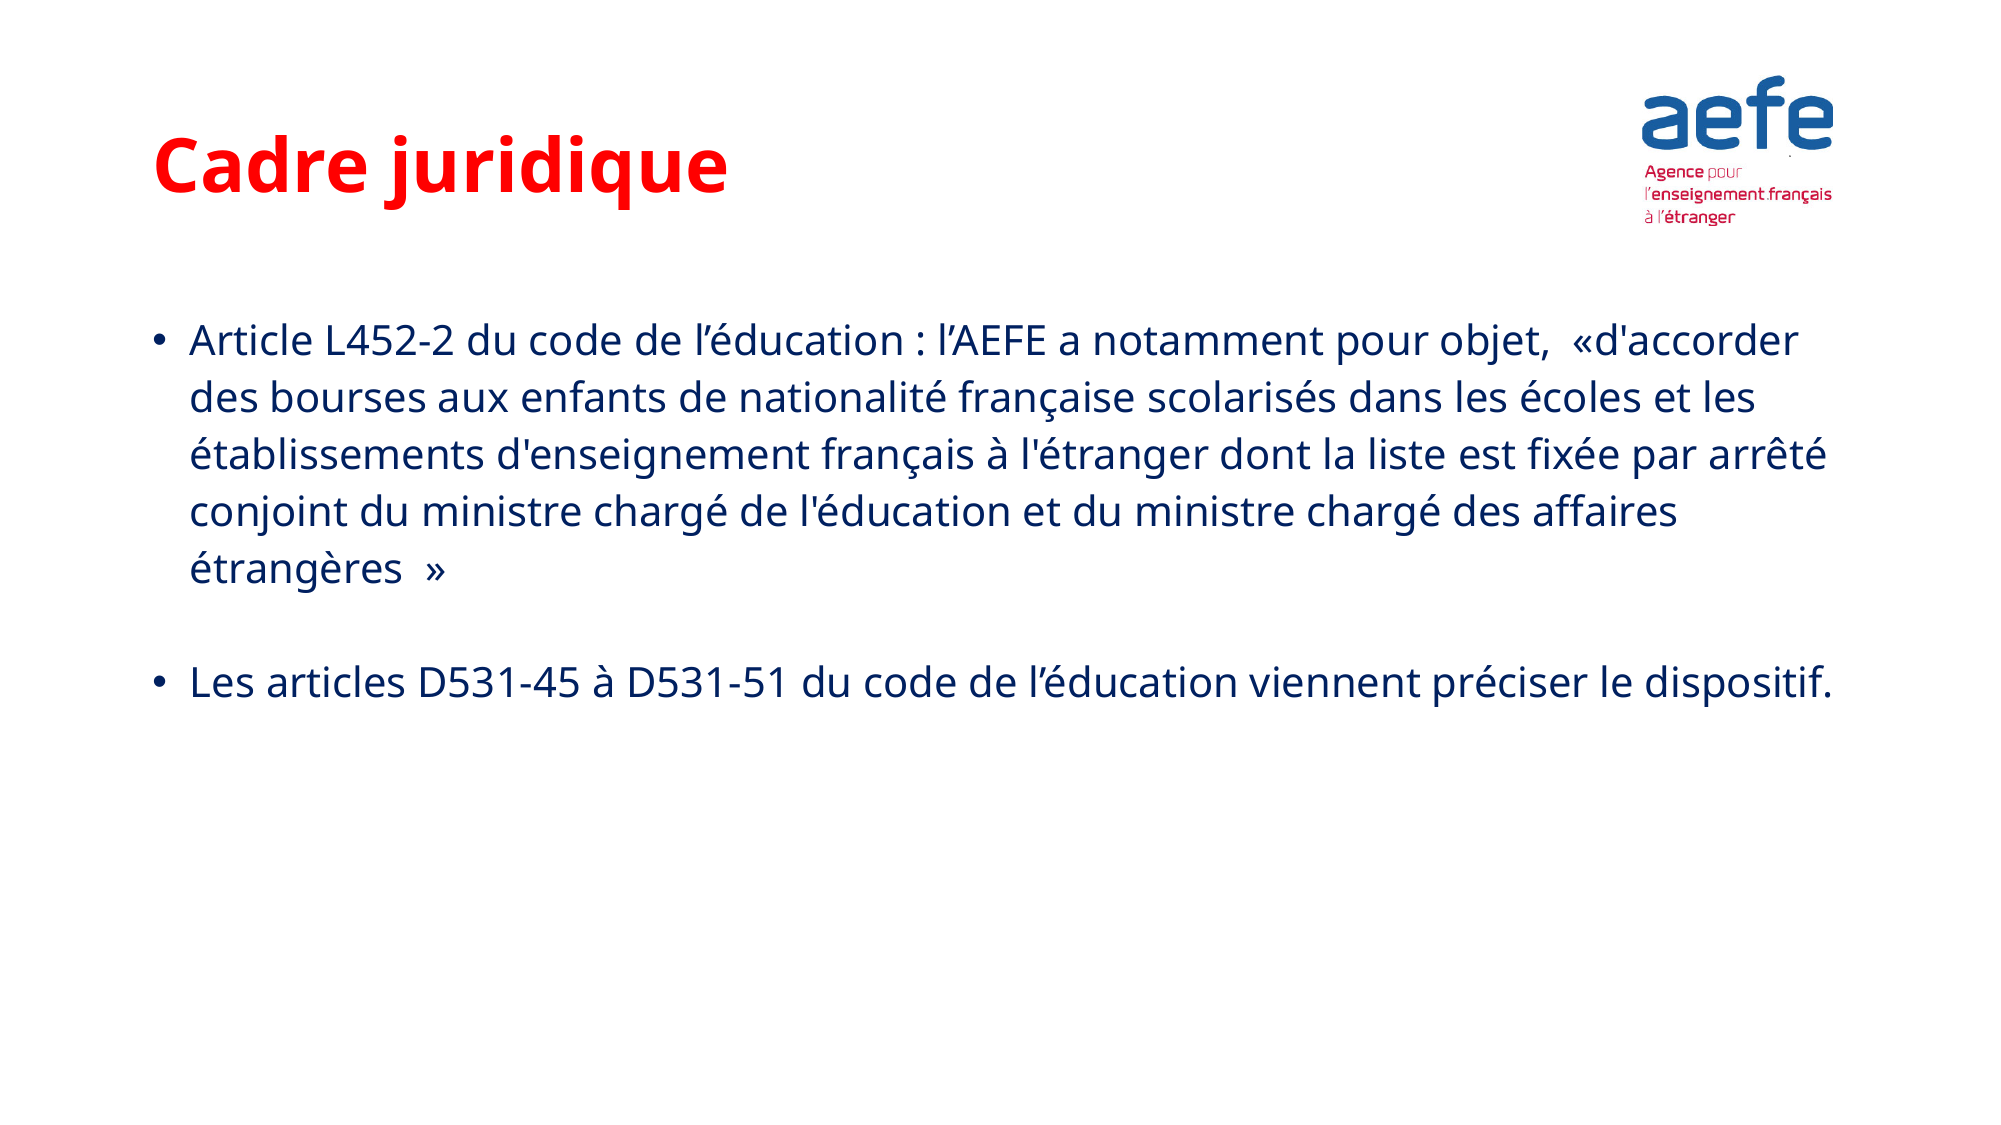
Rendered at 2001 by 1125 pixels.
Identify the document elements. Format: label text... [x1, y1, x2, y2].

list Article L452-2 du code de l’éducation : l’AEFE a notamment pour objet, «d'accorder des bourses aux enfants de nationalité française scolarisés dans les écoles et les établissements d'enseignement français à l'étranger dont la liste est fixée par arrêté conjoint du ministre chargé de l'éducation et du ministre chargé des affaires étrangères » Les articles D531-45 à D531-51 du code de l’éducation viennent préciser le dispositif. [137, 299, 1863, 1014]
picture [1642, 75, 1833, 226]
title Cadre juridique [137, 59, 1863, 278]
